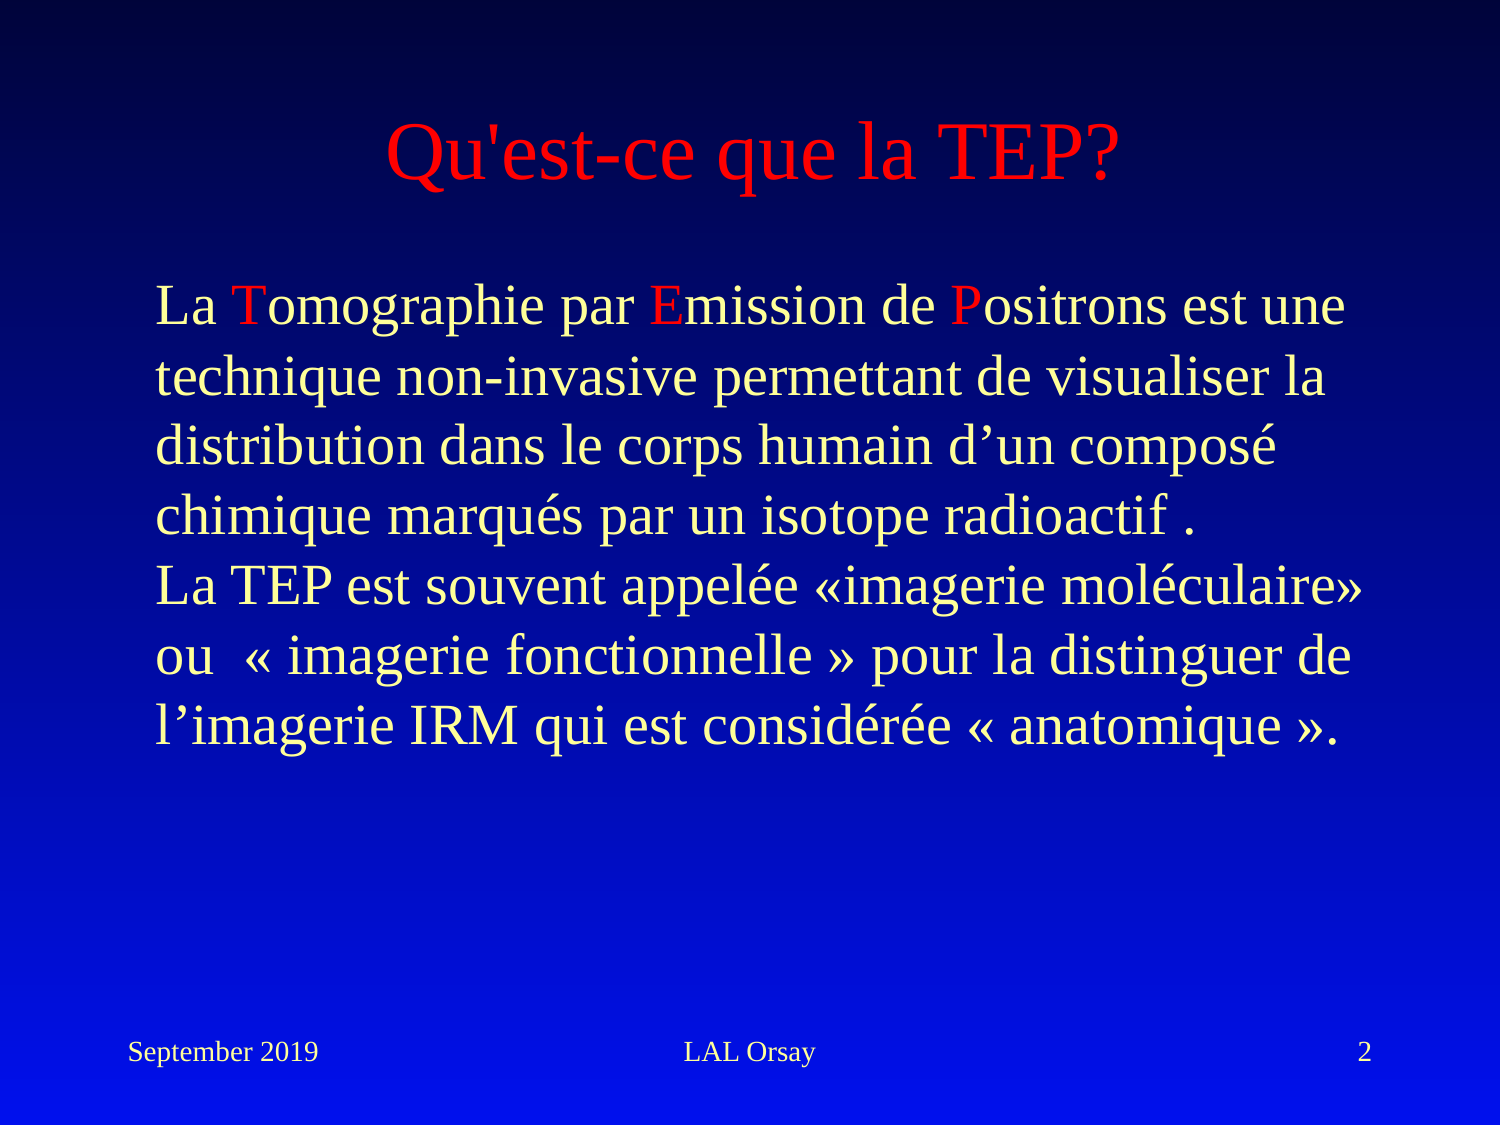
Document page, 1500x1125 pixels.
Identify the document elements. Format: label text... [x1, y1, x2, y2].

text_box Qu'est-ce que la TEP? La Tomographie par Emission de Positrons est une technique non-invasive permettant de visualiser la distribution dans le corps humain d’un composé chimique marqués par un isotope radioactif . La TEP est souvent appelée «imagerie moléculaire» ou « imagerie fonctionnelle » pour la distinguer de l’imagerie IRM qui est considérée « anatomique ». [141, 89, 1388, 904]
footer LAL Orsay [512, 1024, 988, 1101]
slide_number 2 [1074, 1024, 1388, 1101]
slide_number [112, 1024, 426, 1101]
